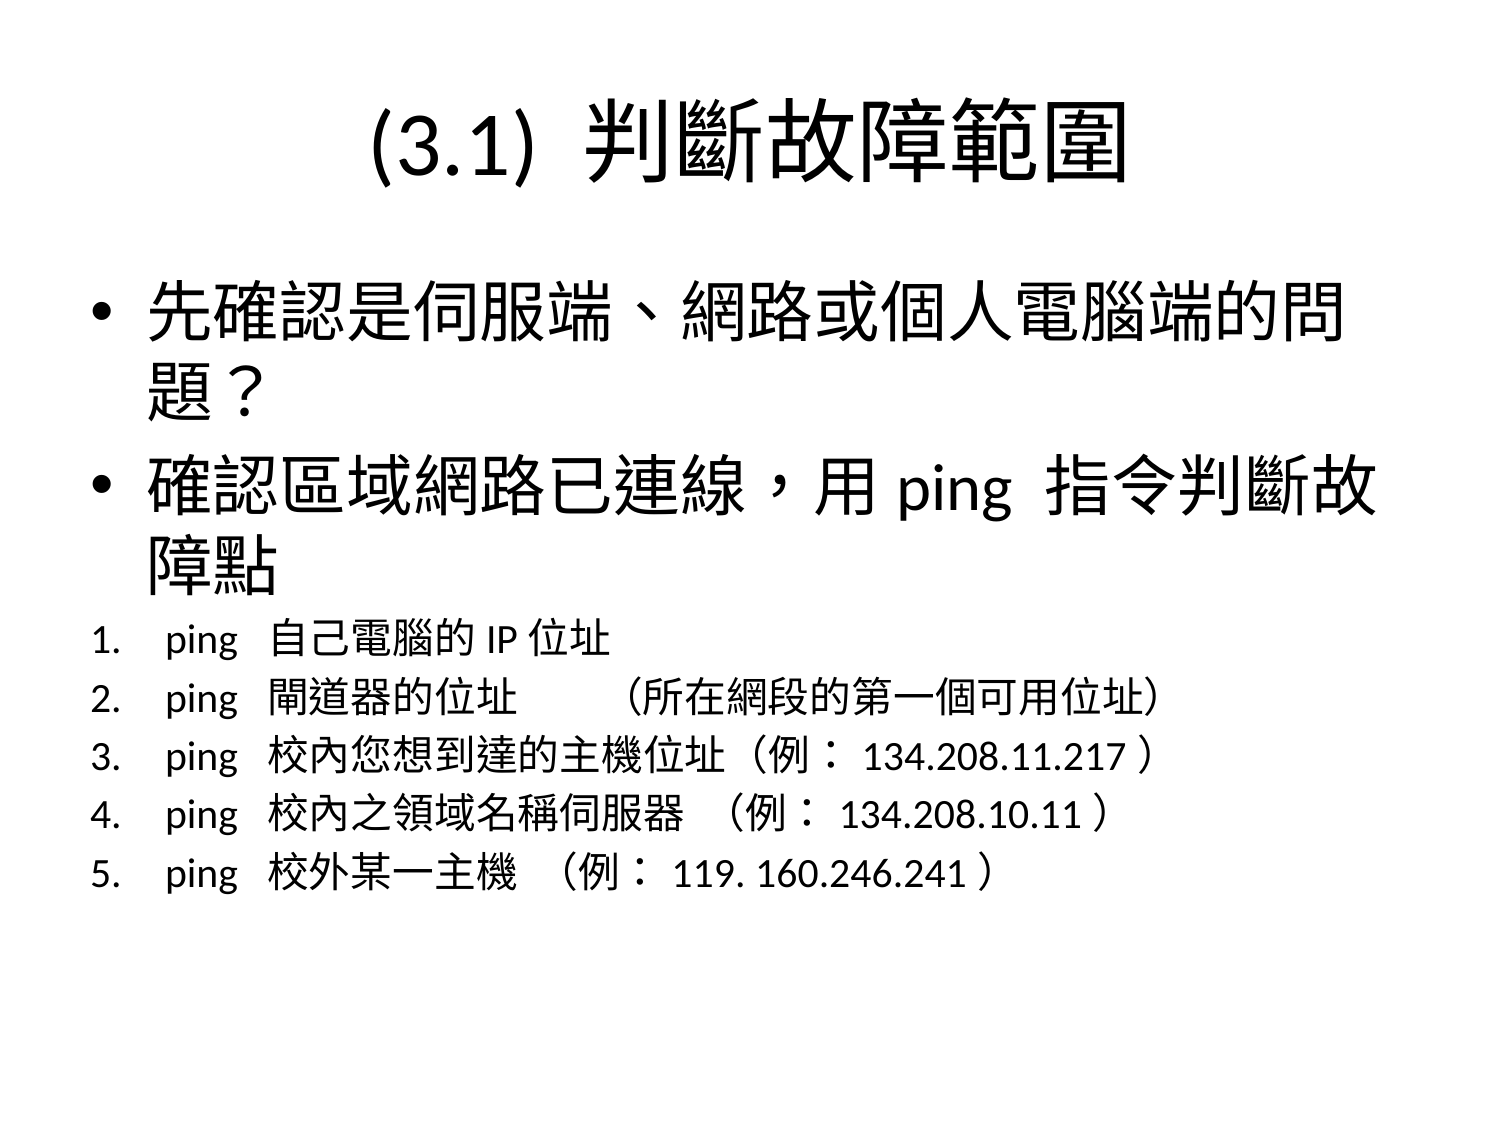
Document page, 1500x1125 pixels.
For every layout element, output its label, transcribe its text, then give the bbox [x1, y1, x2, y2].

list 先確認是伺服端、網路或個人電腦端的問題？ 確認區域網路已連線，用ping 指令判斷故障點 ping 自己電腦的IP位址 ping 閘道器的位址 （所在網段的第一個可用位址） ping 校內您想到達的主機位址（例：134.208.11.217） ping 校內之領域名稱伺服器 （例：134.208.10.11） ping 校外某一主機 （例：119. 160.246.241） [75, 262, 1425, 1005]
title (3.1) 判斷故障範圍 [75, 45, 1425, 233]
